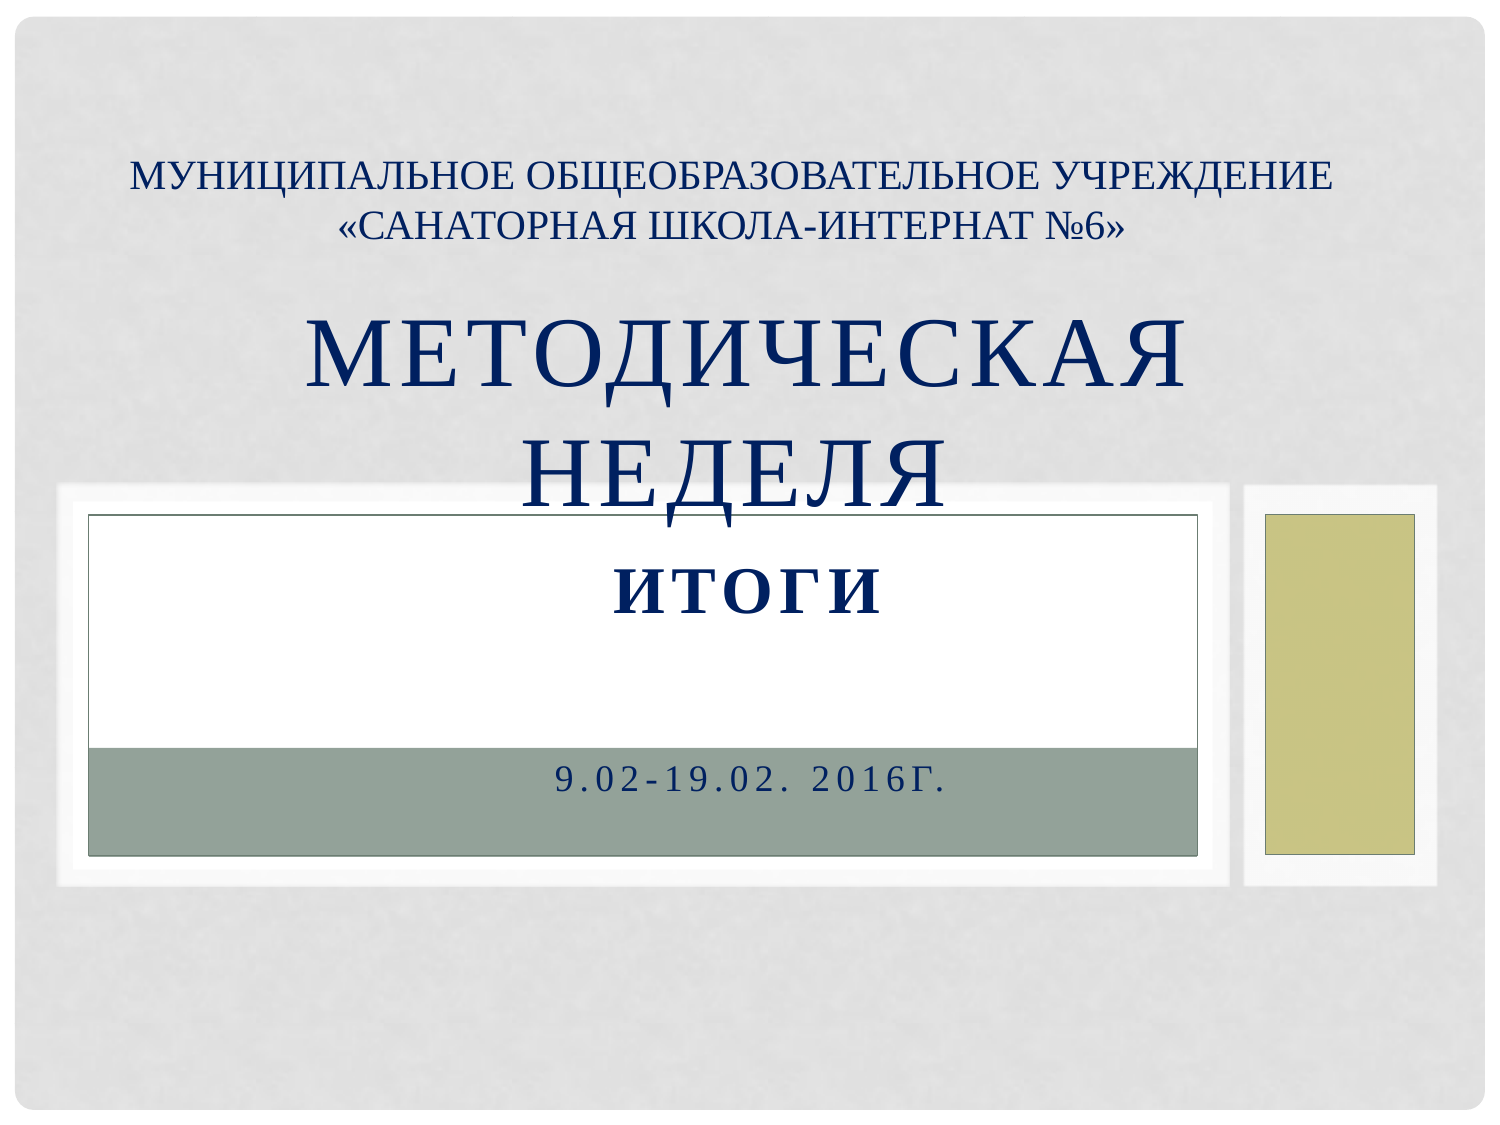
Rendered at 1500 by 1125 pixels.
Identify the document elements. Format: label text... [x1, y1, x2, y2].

subtitle Методическая неделя итоги 9.02-19.02. 2016г. [225, 278, 1275, 925]
title Муниципальное общеобразовательное учреждение «Санаторная школа-интернат №6» [88, 30, 1376, 256]
